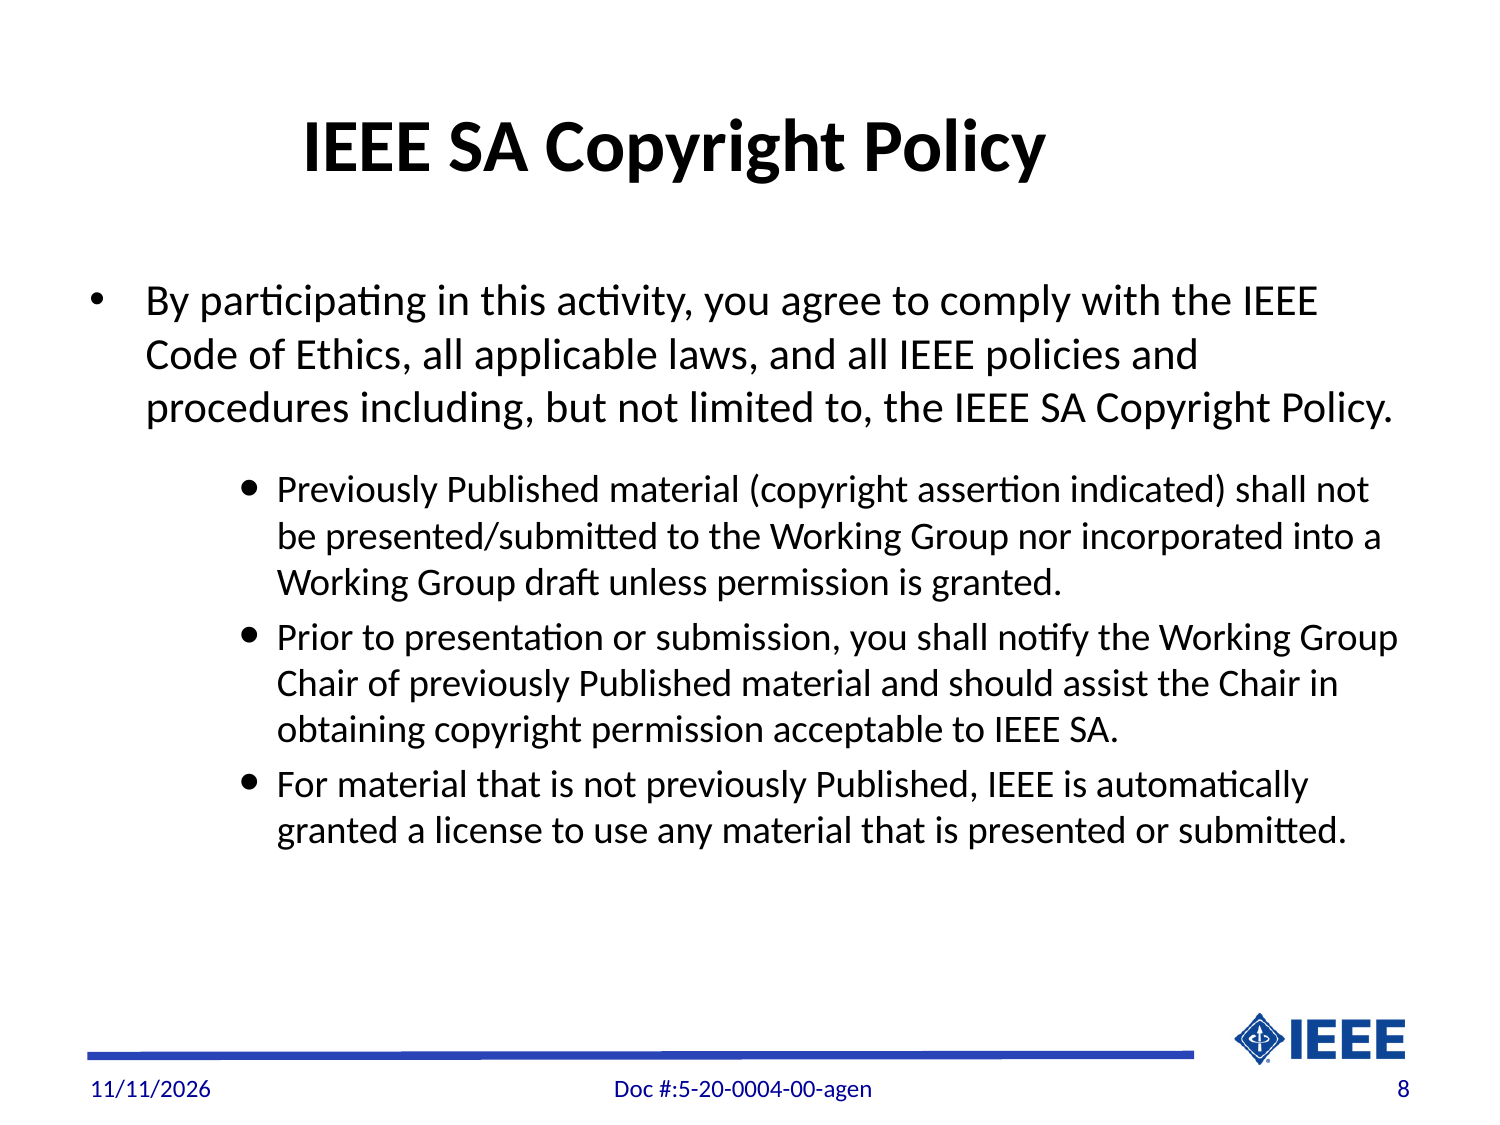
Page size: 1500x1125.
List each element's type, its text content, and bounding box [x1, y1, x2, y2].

title IEEE SA Copyright Policy [0, 74, 1350, 210]
footer Doc #:5-20-0004-00-agen [490, 1057, 997, 1118]
slide_number 8 [1074, 1057, 1425, 1118]
picture [1231, 1011, 1406, 1057]
list By participating in this activity, you agree to comply with the IEEE Code of Ethics, all applicable laws, and all IEEE policies and procedures including, but not limited to, the IEEE SA Copyright Policy. Previously Published material (copyright assertion indicated) shall not be presented/submitted to the Working Group nor incorporated into a Working Group draft unless permission is granted. Prior to presentation or submission, you shall notify the Working Group Chair of previously Published material and should assist the Chair in obtaining copyright permission acceptable to IEEE SA. For material that is not previously Published, IEEE is automatically granted a license to use any material that is presented or submitted. [74, 263, 1425, 1007]
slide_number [75, 1057, 425, 1118]
